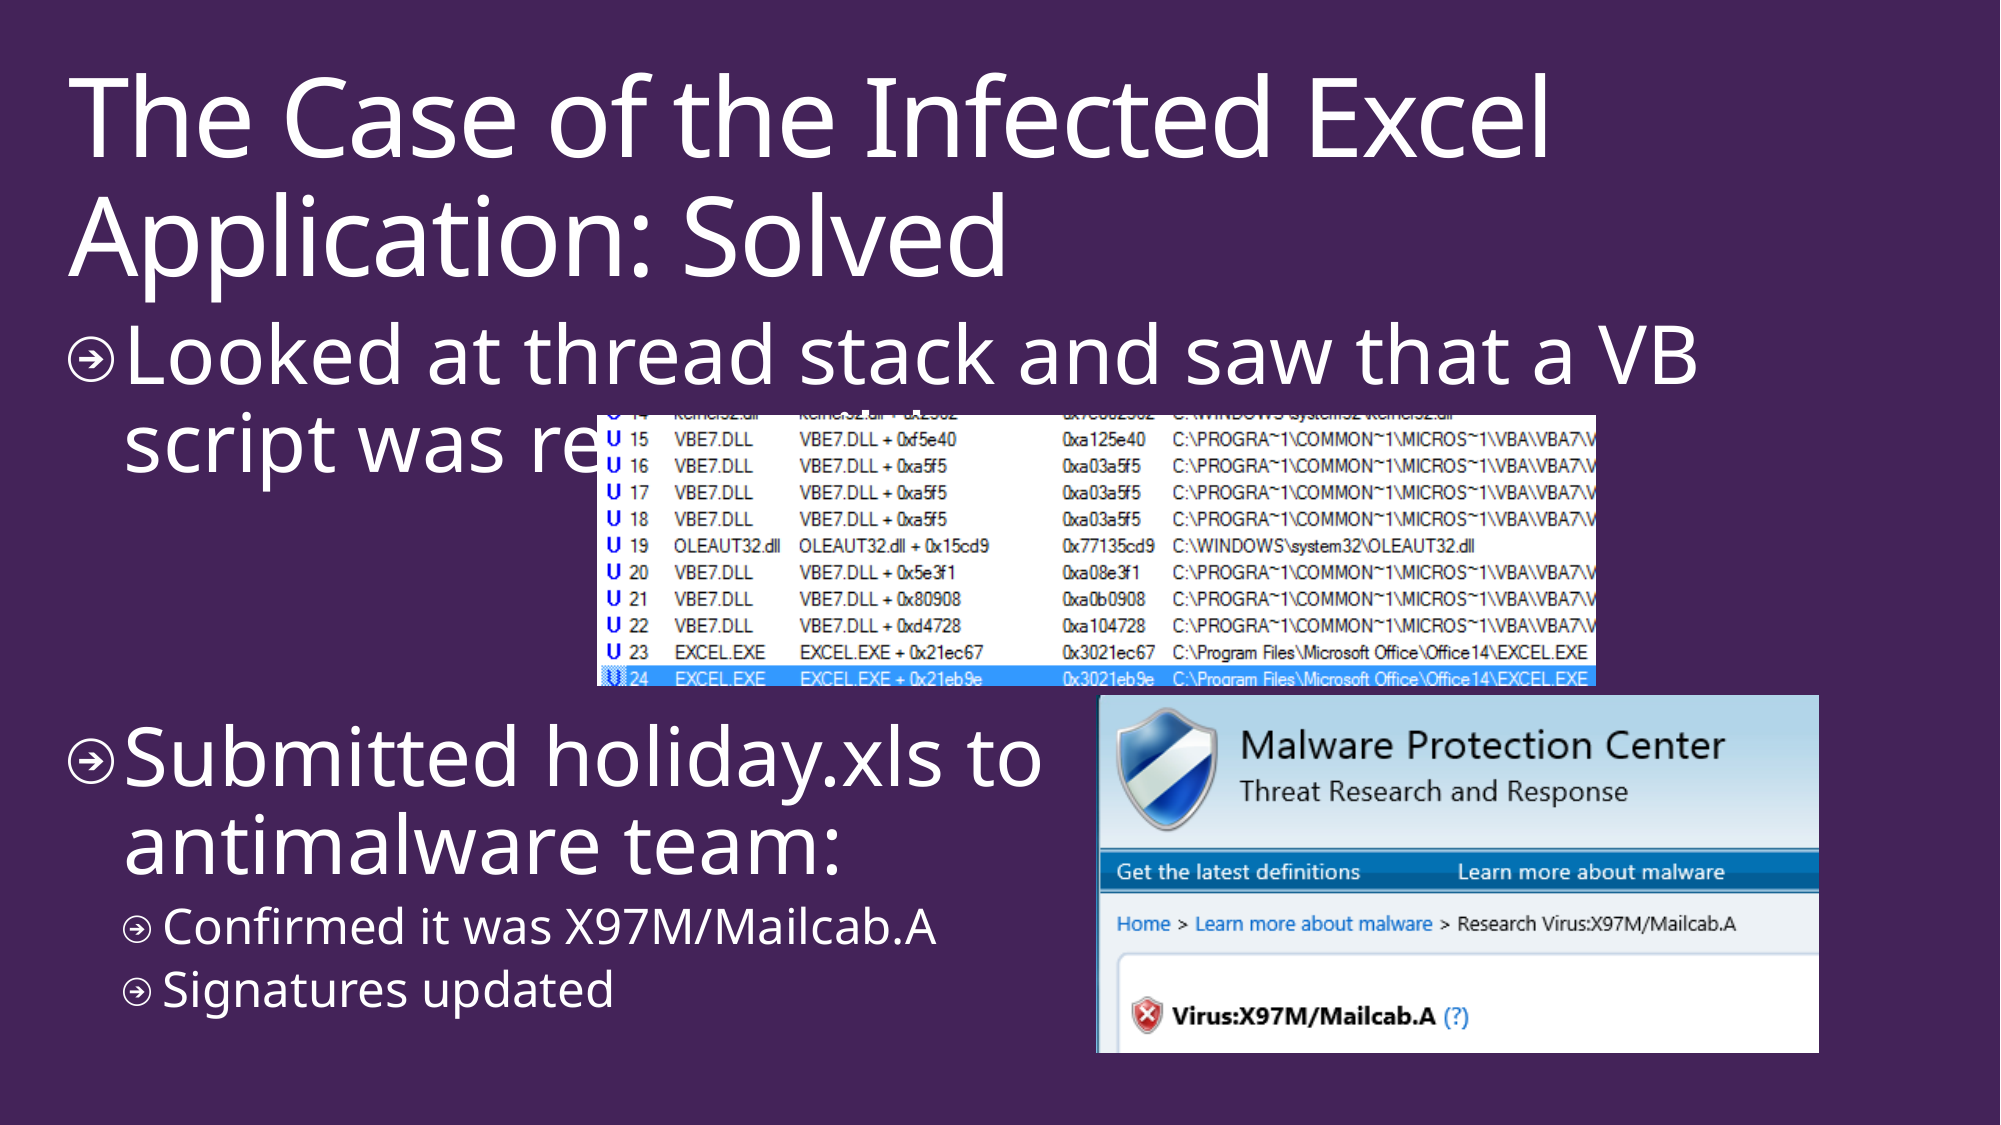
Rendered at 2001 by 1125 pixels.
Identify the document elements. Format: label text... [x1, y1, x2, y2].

picture [68, 324, 126, 382]
picture [68, 726, 126, 784]
title The Case of the Infected Excel Application: Solved [44, 47, 1957, 196]
list Looked at thread stack and saw that a VB script was responsible: Submitted holiday.xls to antimalware team: Confirmed it was X97M/Mailcab.A Signatures updated [44, 298, 1957, 1054]
picture [123, 970, 159, 1006]
picture [123, 908, 159, 943]
picture [597, 415, 1596, 687]
picture [1096, 694, 1819, 1054]
